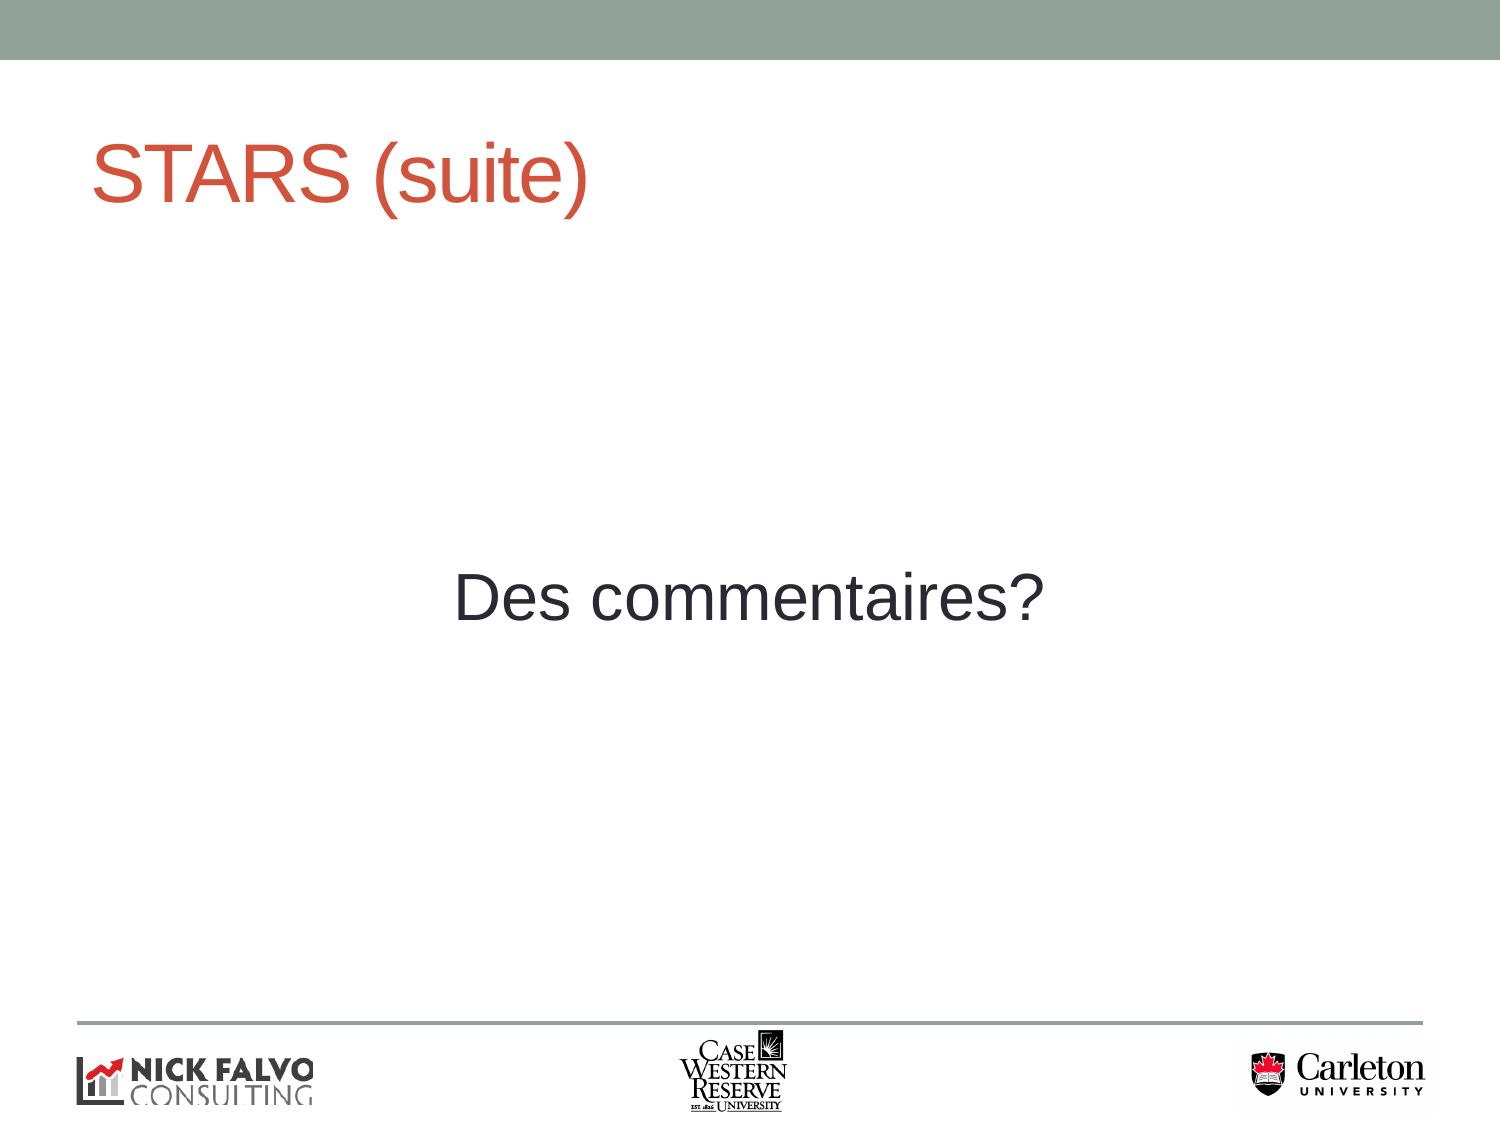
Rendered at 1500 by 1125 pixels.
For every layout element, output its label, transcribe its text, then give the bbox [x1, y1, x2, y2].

picture [679, 1030, 793, 1120]
list Des commentaires? [75, 262, 1425, 988]
title STARS (suite) [75, 87, 1425, 250]
picture [1237, 1035, 1436, 1114]
